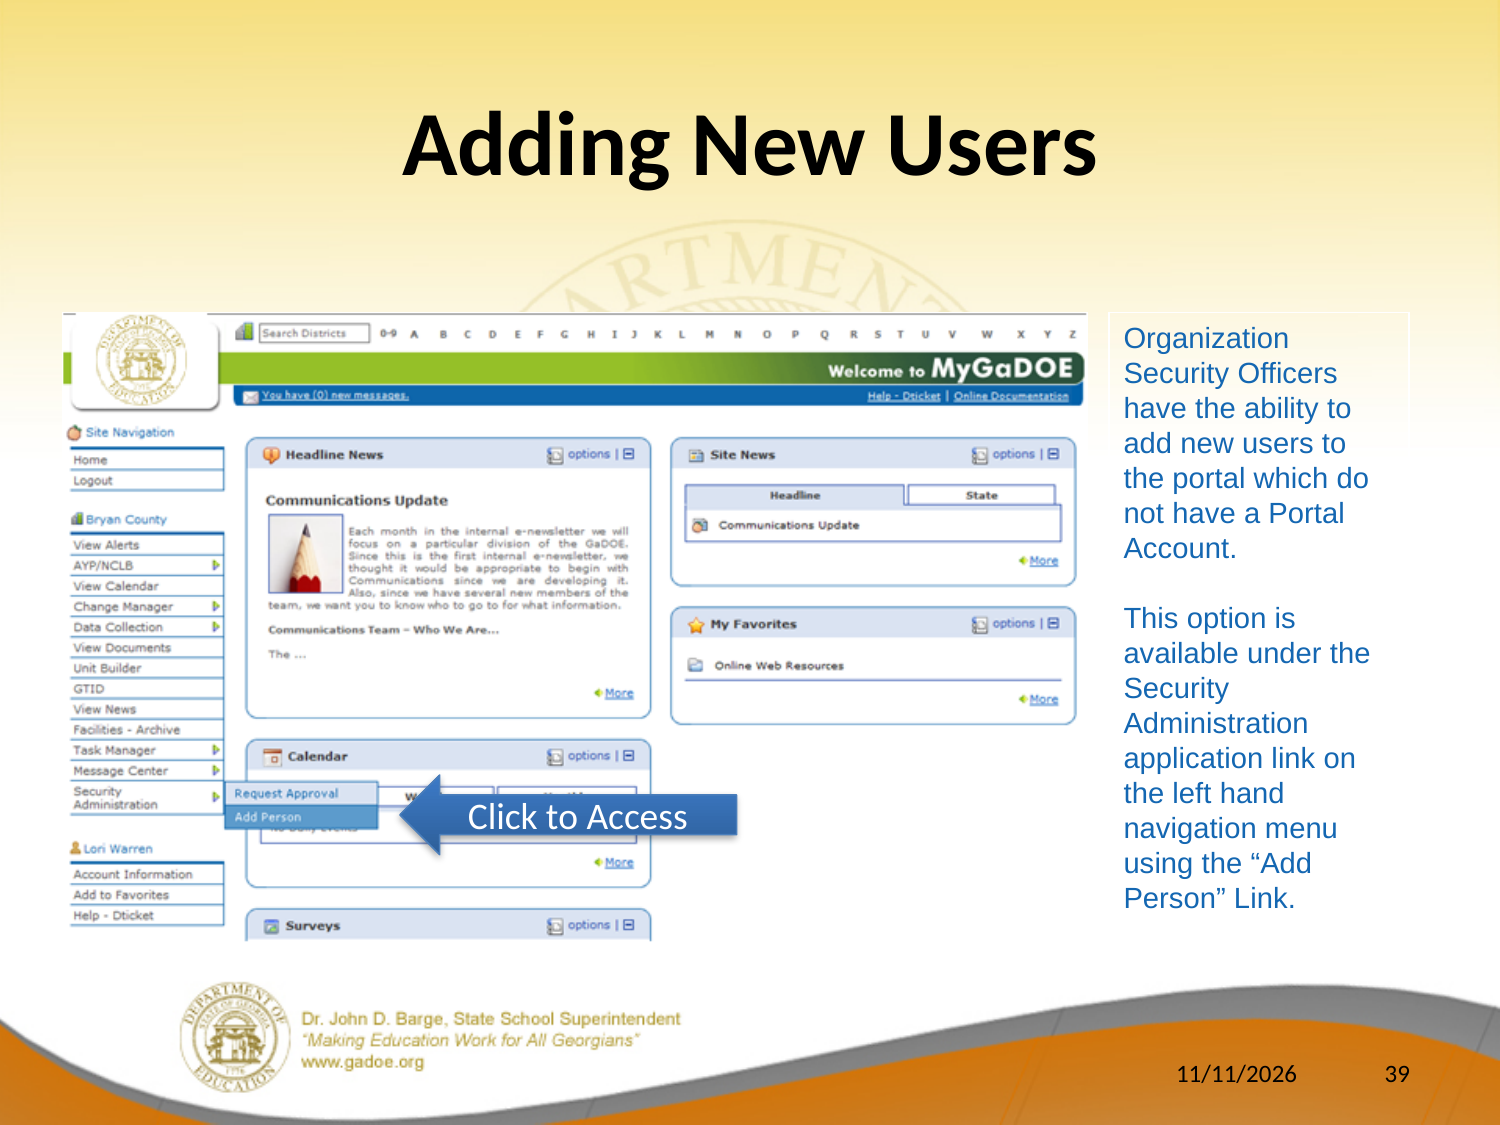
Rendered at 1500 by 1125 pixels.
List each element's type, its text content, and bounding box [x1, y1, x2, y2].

title Adding New Users [74, 44, 1426, 233]
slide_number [1137, 1042, 1313, 1103]
picture [0, 0, 1500, 1125]
text_box Organization Security Officers have the ability to add new users to the portal which do not have a Portal Account. This option is available under the Security Administration application link on the left hand navigation menu using the “Add Person” Link. [1108, 312, 1409, 914]
slide_number 39 [1325, 1042, 1425, 1103]
